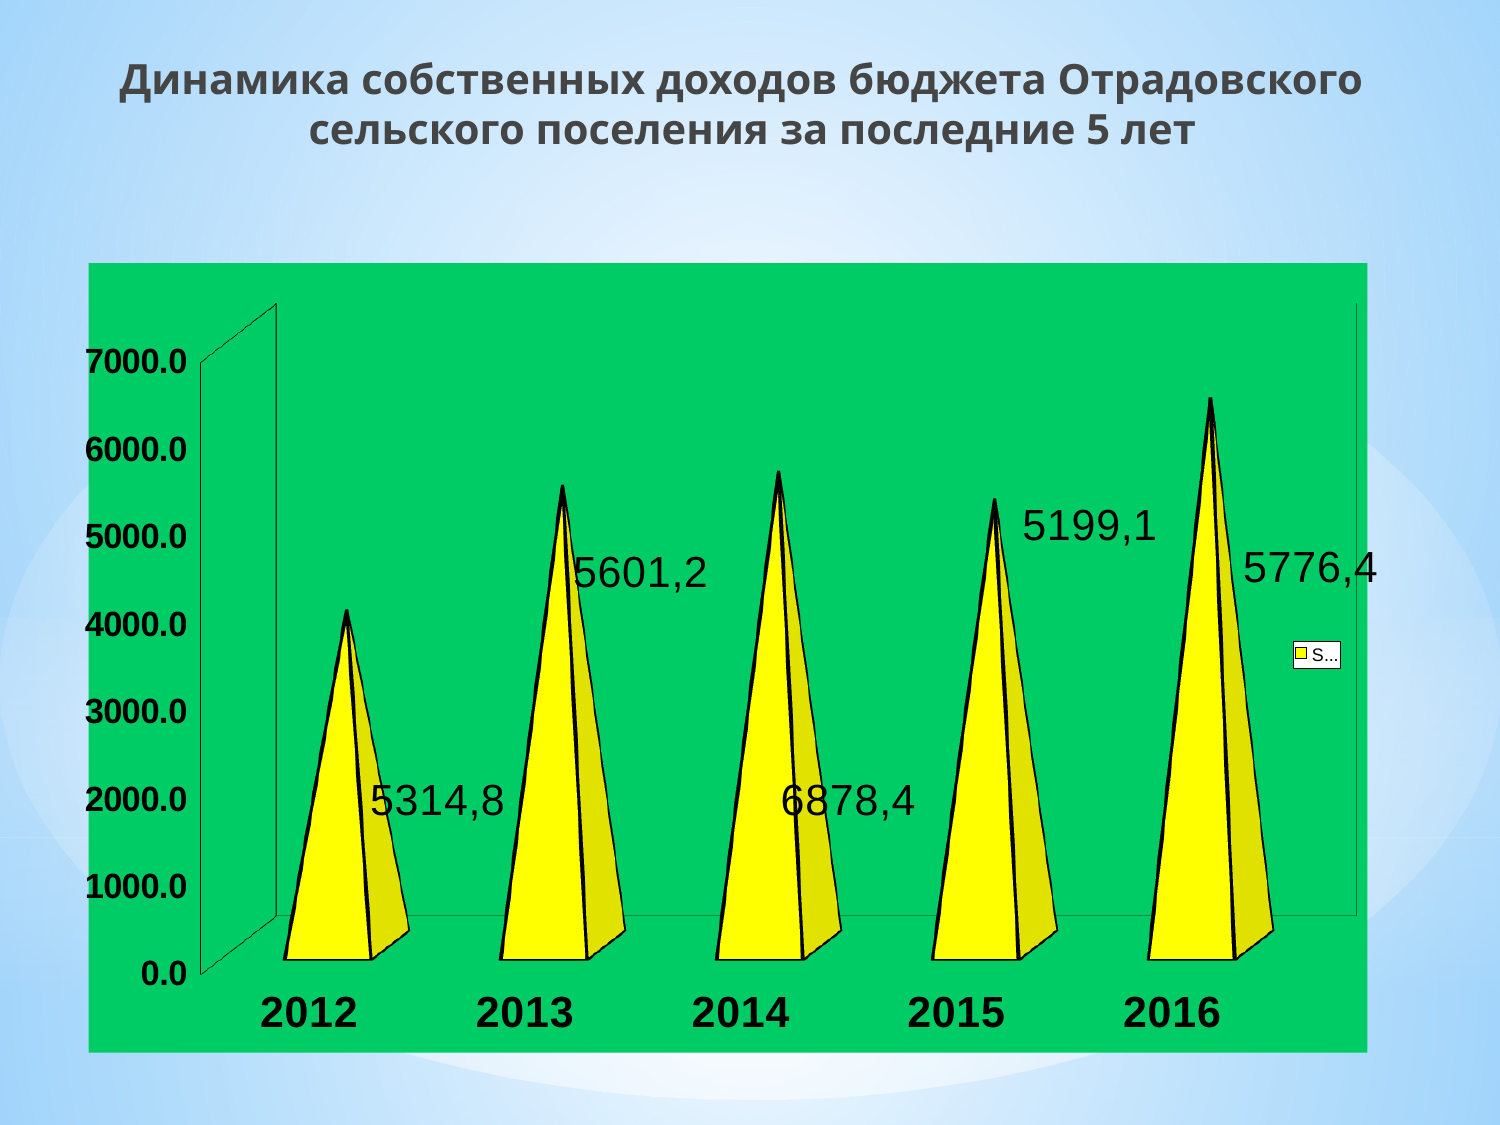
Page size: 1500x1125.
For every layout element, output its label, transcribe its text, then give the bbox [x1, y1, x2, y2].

chart [84, 262, 1380, 1053]
text_box Динамика собственных доходов бюджета Отрадовского сельского поселения за последние 5 лет [16, 45, 1478, 234]
